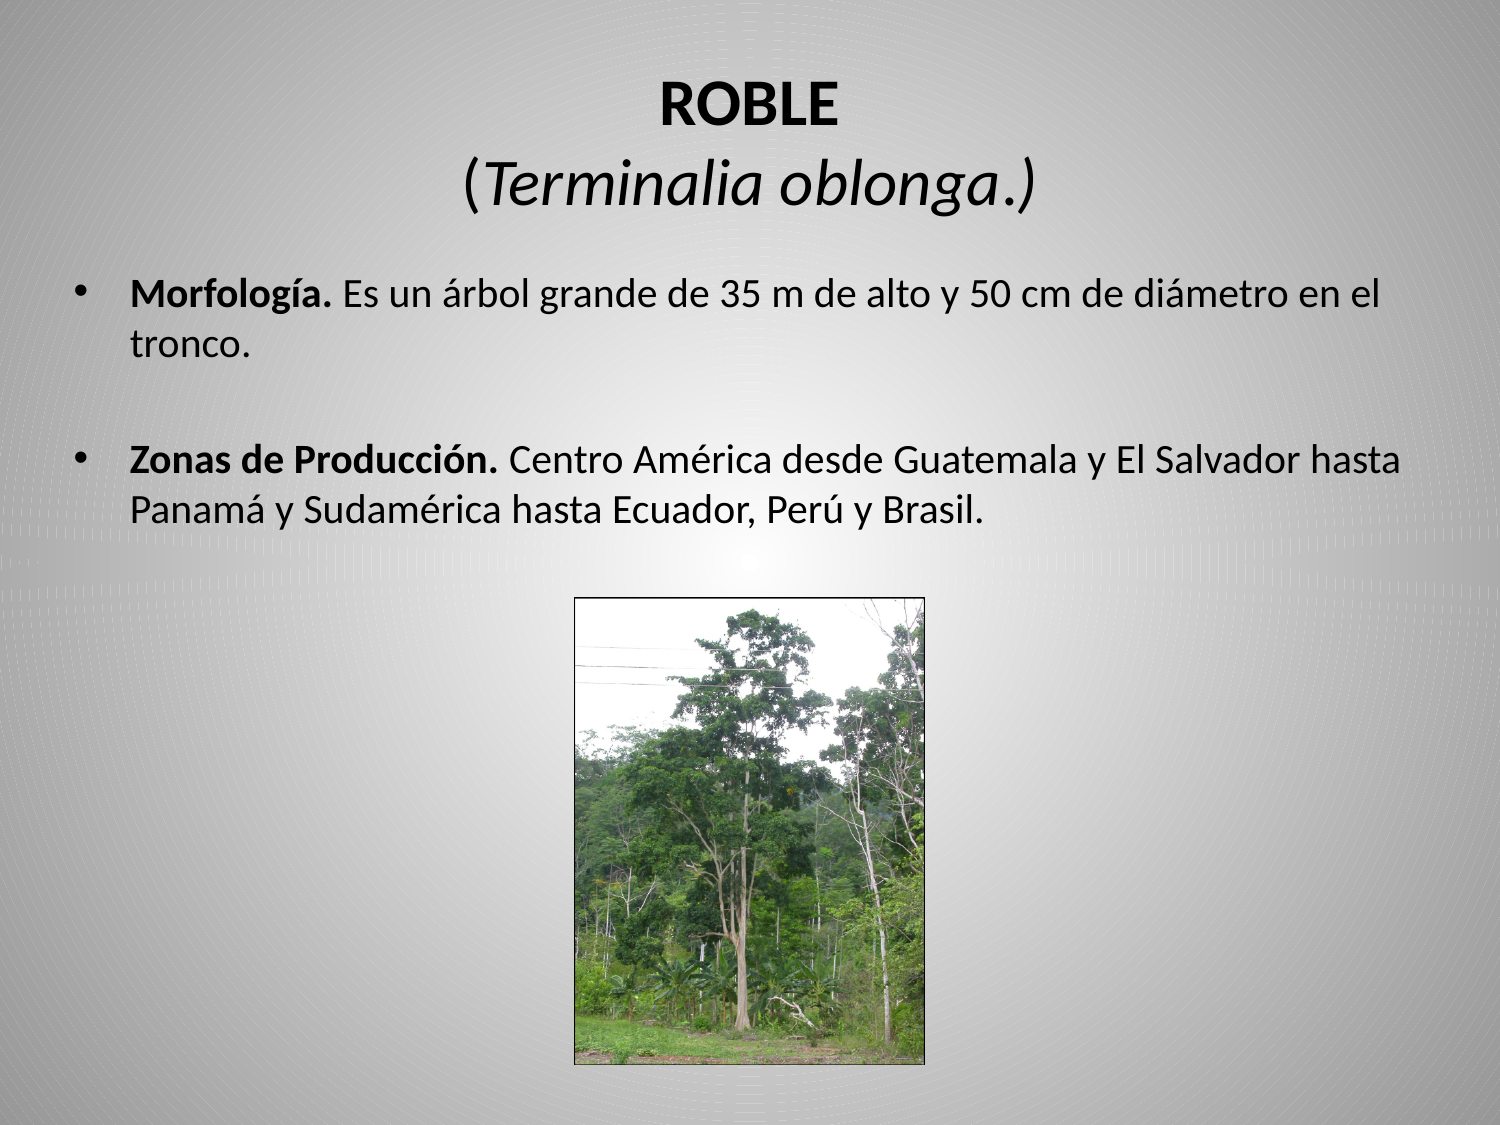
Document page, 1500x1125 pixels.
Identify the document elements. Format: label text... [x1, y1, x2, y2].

title ROBLE (Terminalia oblonga.) [75, 45, 1425, 233]
picture [573, 597, 925, 1065]
list Morfología. Es un árbol grande de 35 m de alto y 50 cm de diámetro en el tronco. Zonas de Producción. Centro América desde Guatemala y El Salvador hasta Panamá y Sudamérica hasta Ecuador, Perú y Brasil. [58, 257, 1454, 739]
